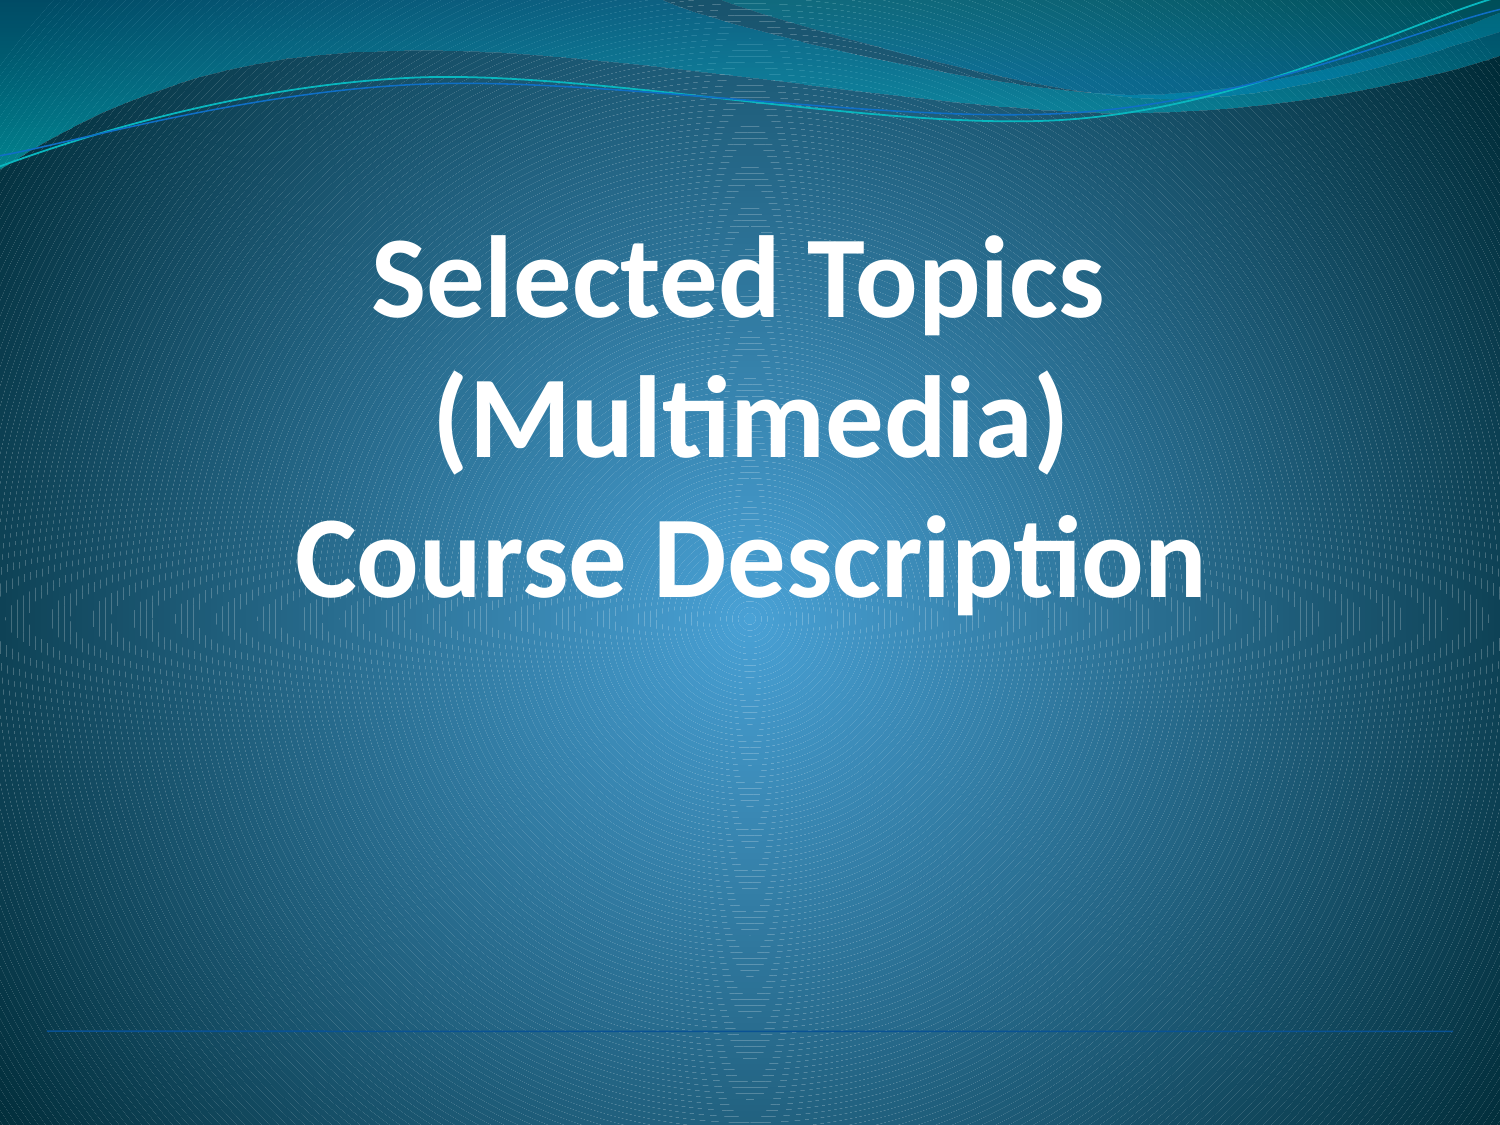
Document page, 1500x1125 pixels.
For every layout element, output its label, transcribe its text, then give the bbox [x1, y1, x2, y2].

title Selected Topics (Multimedia) Course Description [81, 128, 1425, 622]
